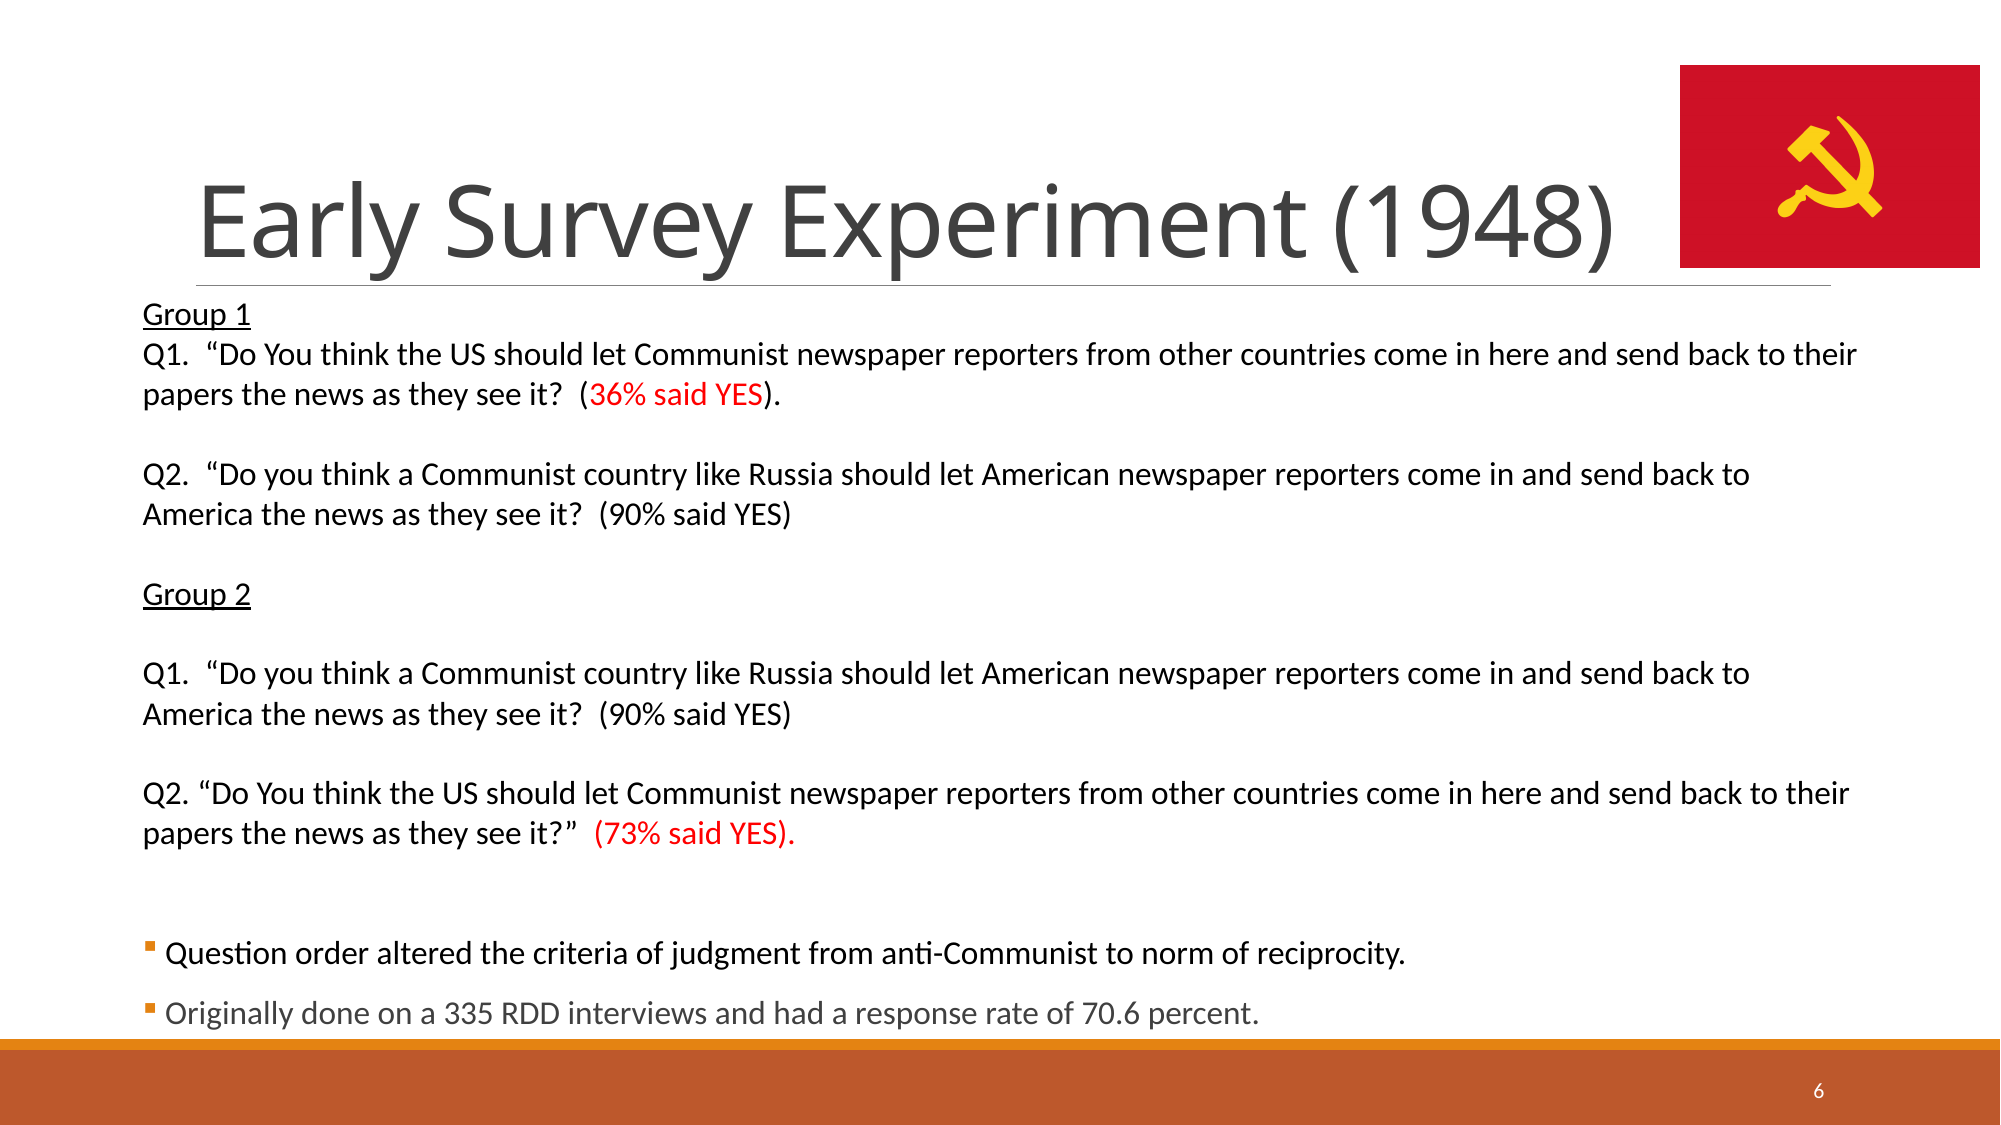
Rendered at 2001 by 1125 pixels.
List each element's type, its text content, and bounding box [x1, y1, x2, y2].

picture [1679, 64, 1981, 268]
slide_number 6 [1624, 1059, 1840, 1120]
title Early Survey Experiment (1948) [180, 47, 1830, 285]
list Group 1 Q1. “Do You think the US should let Communist newspaper reporters from other countries come in here and send back to their papers the news as they see it? (36% said YES). Q2. “Do you think a Communist country like Russia should let American newspaper reporters come in and send back to America the news as they see it? (90% said YES) Group 2 Q1. “Do you think a Communist country like Russia should let American newspaper reporters come in and send back to America the news as they see it? (90% said YES) Q2. “Do You think the US should let Communist newspaper reporters from other countries come in here and send back to their papers the news as they see it?” (73% said YES). Question order altered the criteria of judgment from anti-Communist to norm of reciprocity. Originally done on a 335 RDD interviews and had a response rate of 70.6 percent. [142, 285, 1868, 1052]
